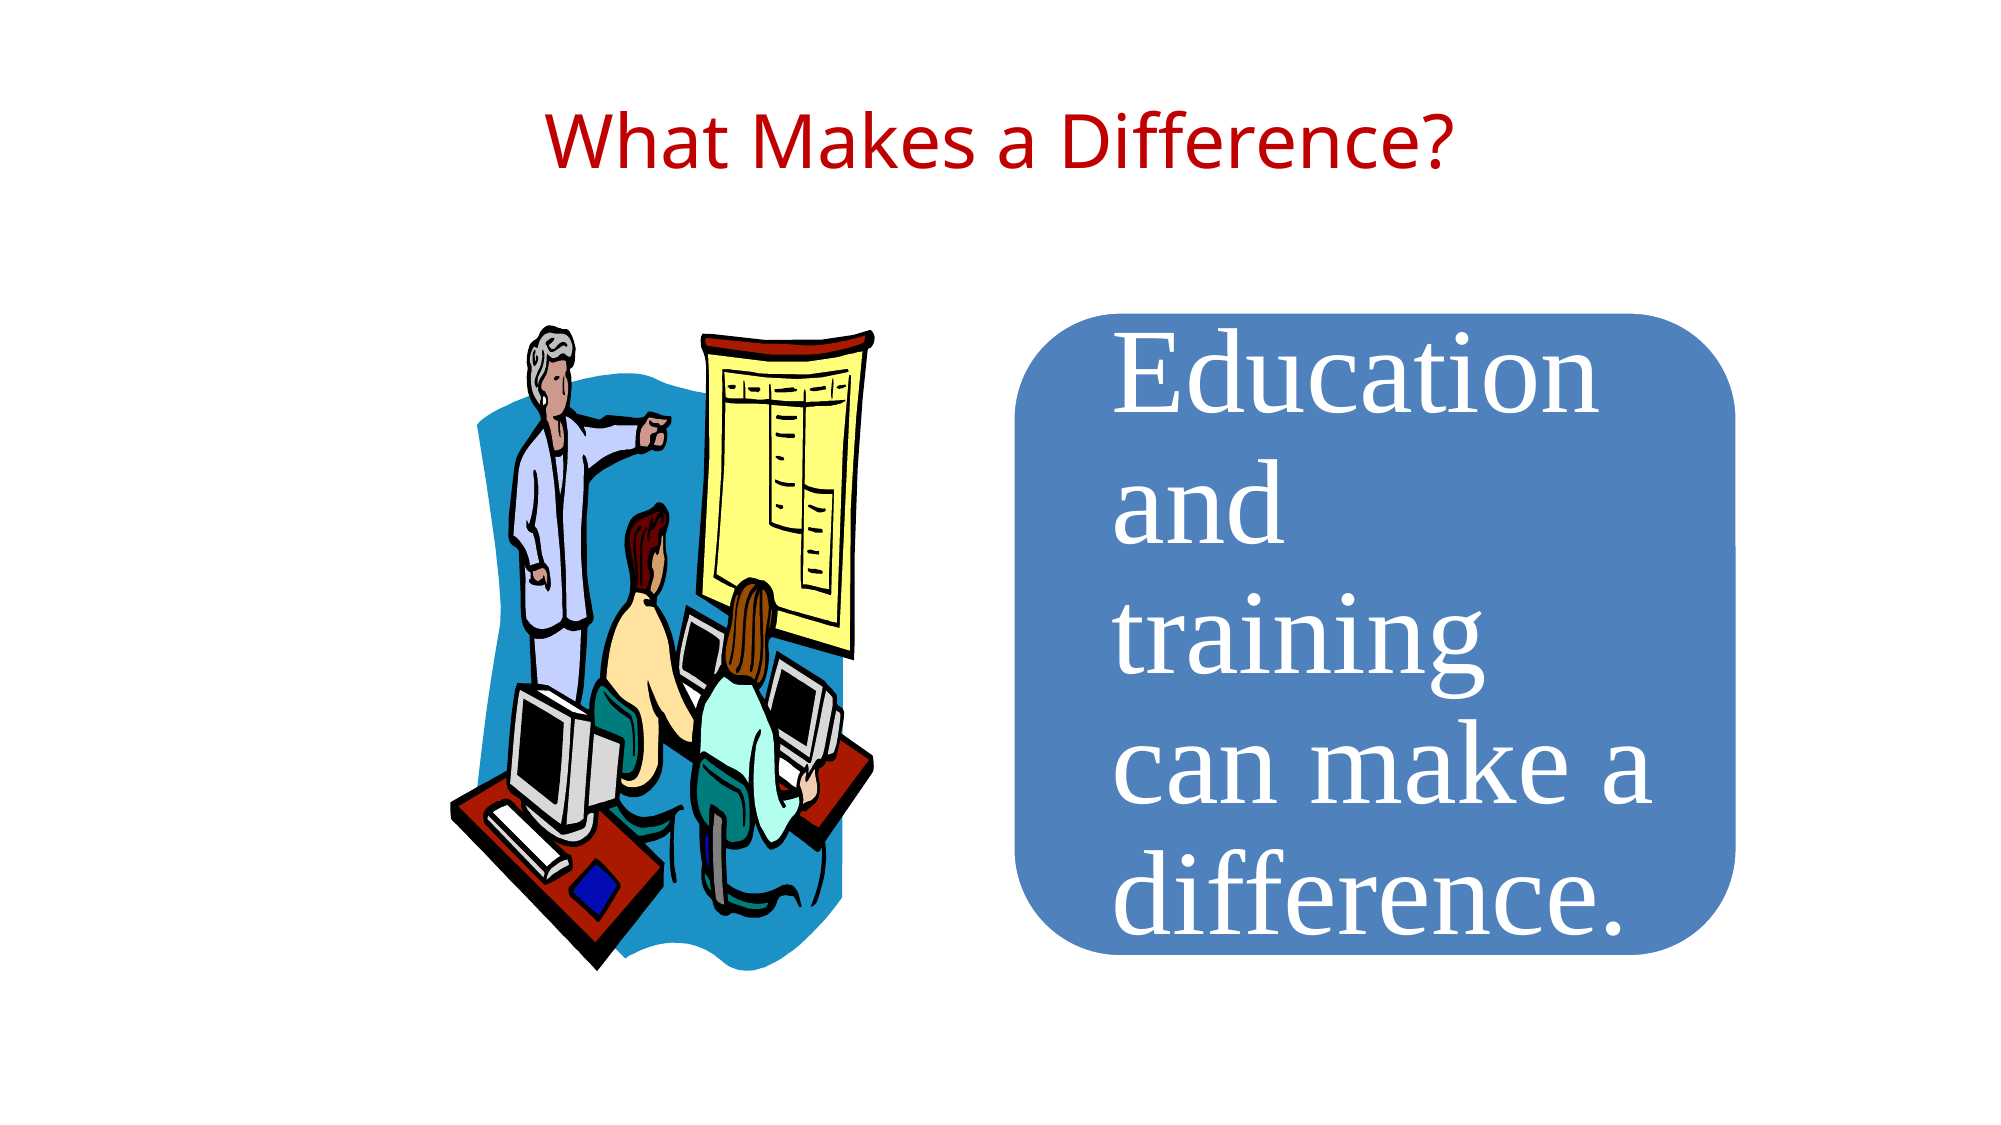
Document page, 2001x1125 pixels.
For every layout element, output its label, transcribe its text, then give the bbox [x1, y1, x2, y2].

title What Makes a Difference? [99, 45, 1900, 233]
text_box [1012, 262, 1738, 1007]
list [449, 324, 876, 976]
